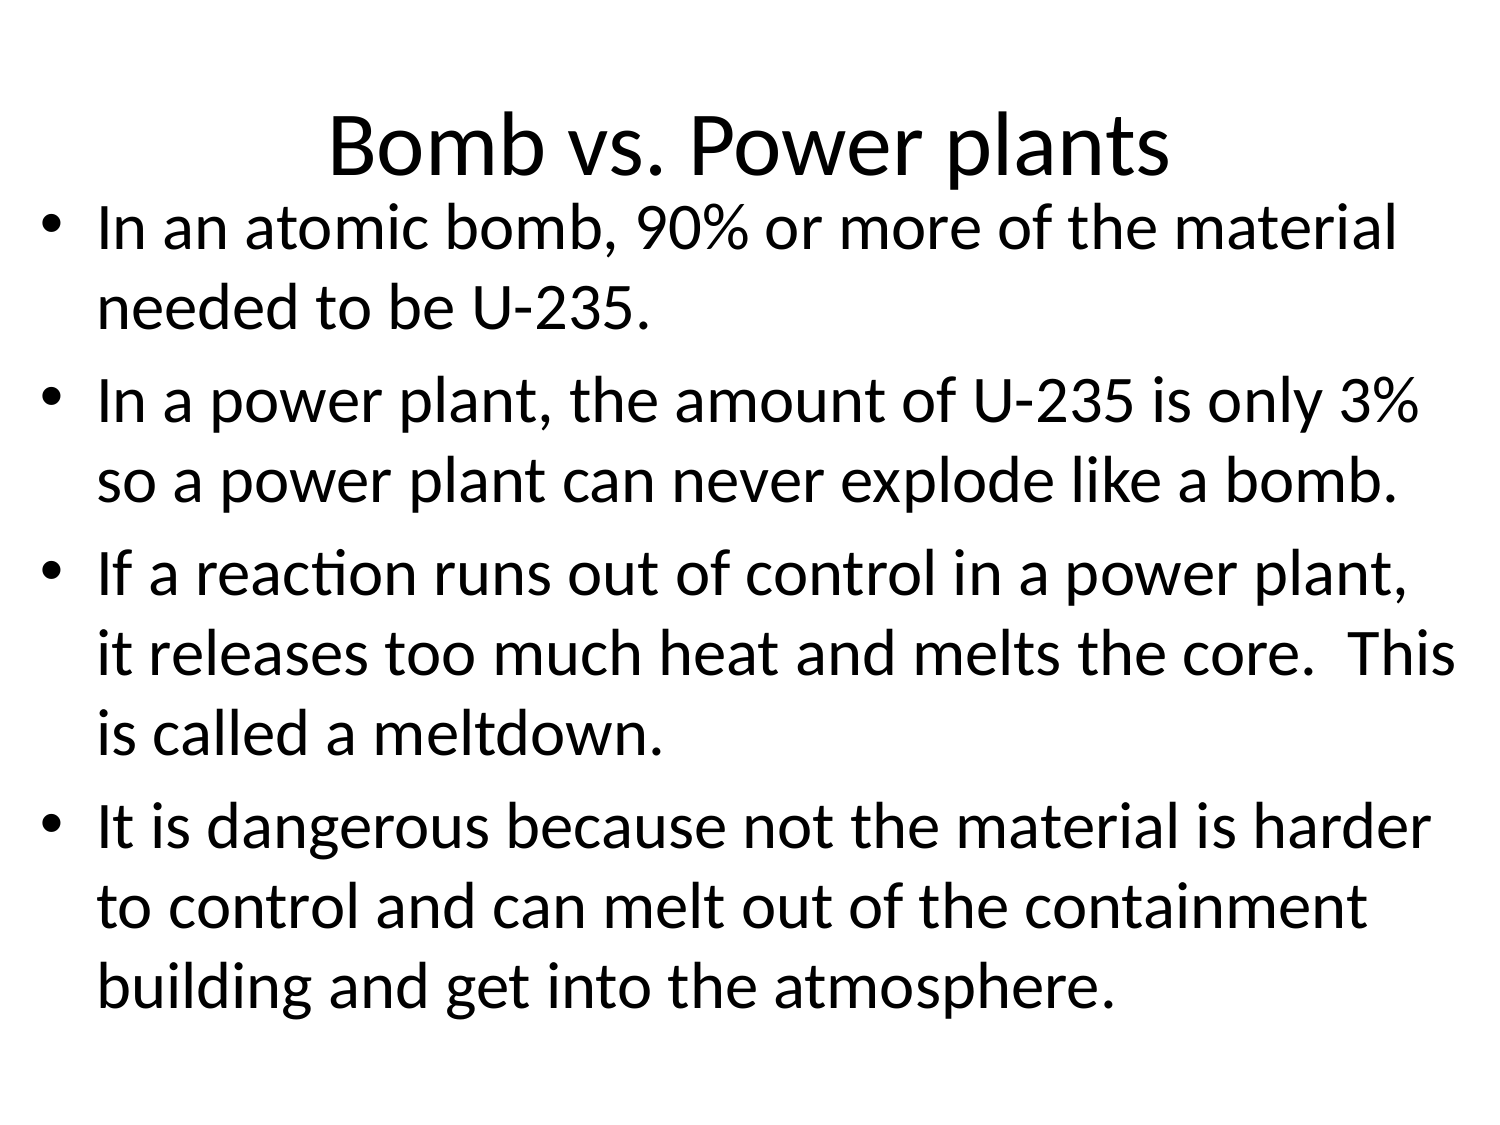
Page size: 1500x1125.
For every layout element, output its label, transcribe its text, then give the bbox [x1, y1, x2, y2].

title Bomb vs. Power plants [75, 45, 1425, 174]
list In an atomic bomb, 90% or more of the material needed to be U-235. In a power plant, the amount of U-235 is only 3% so a power plant can never explode like a bomb. If a reaction runs out of control in a power plant, it releases too much heat and melts the core. This is called a meltdown. It is dangerous because not the material is harder to control and can melt out of the containment building and get into the atmosphere. [24, 174, 1475, 1088]
